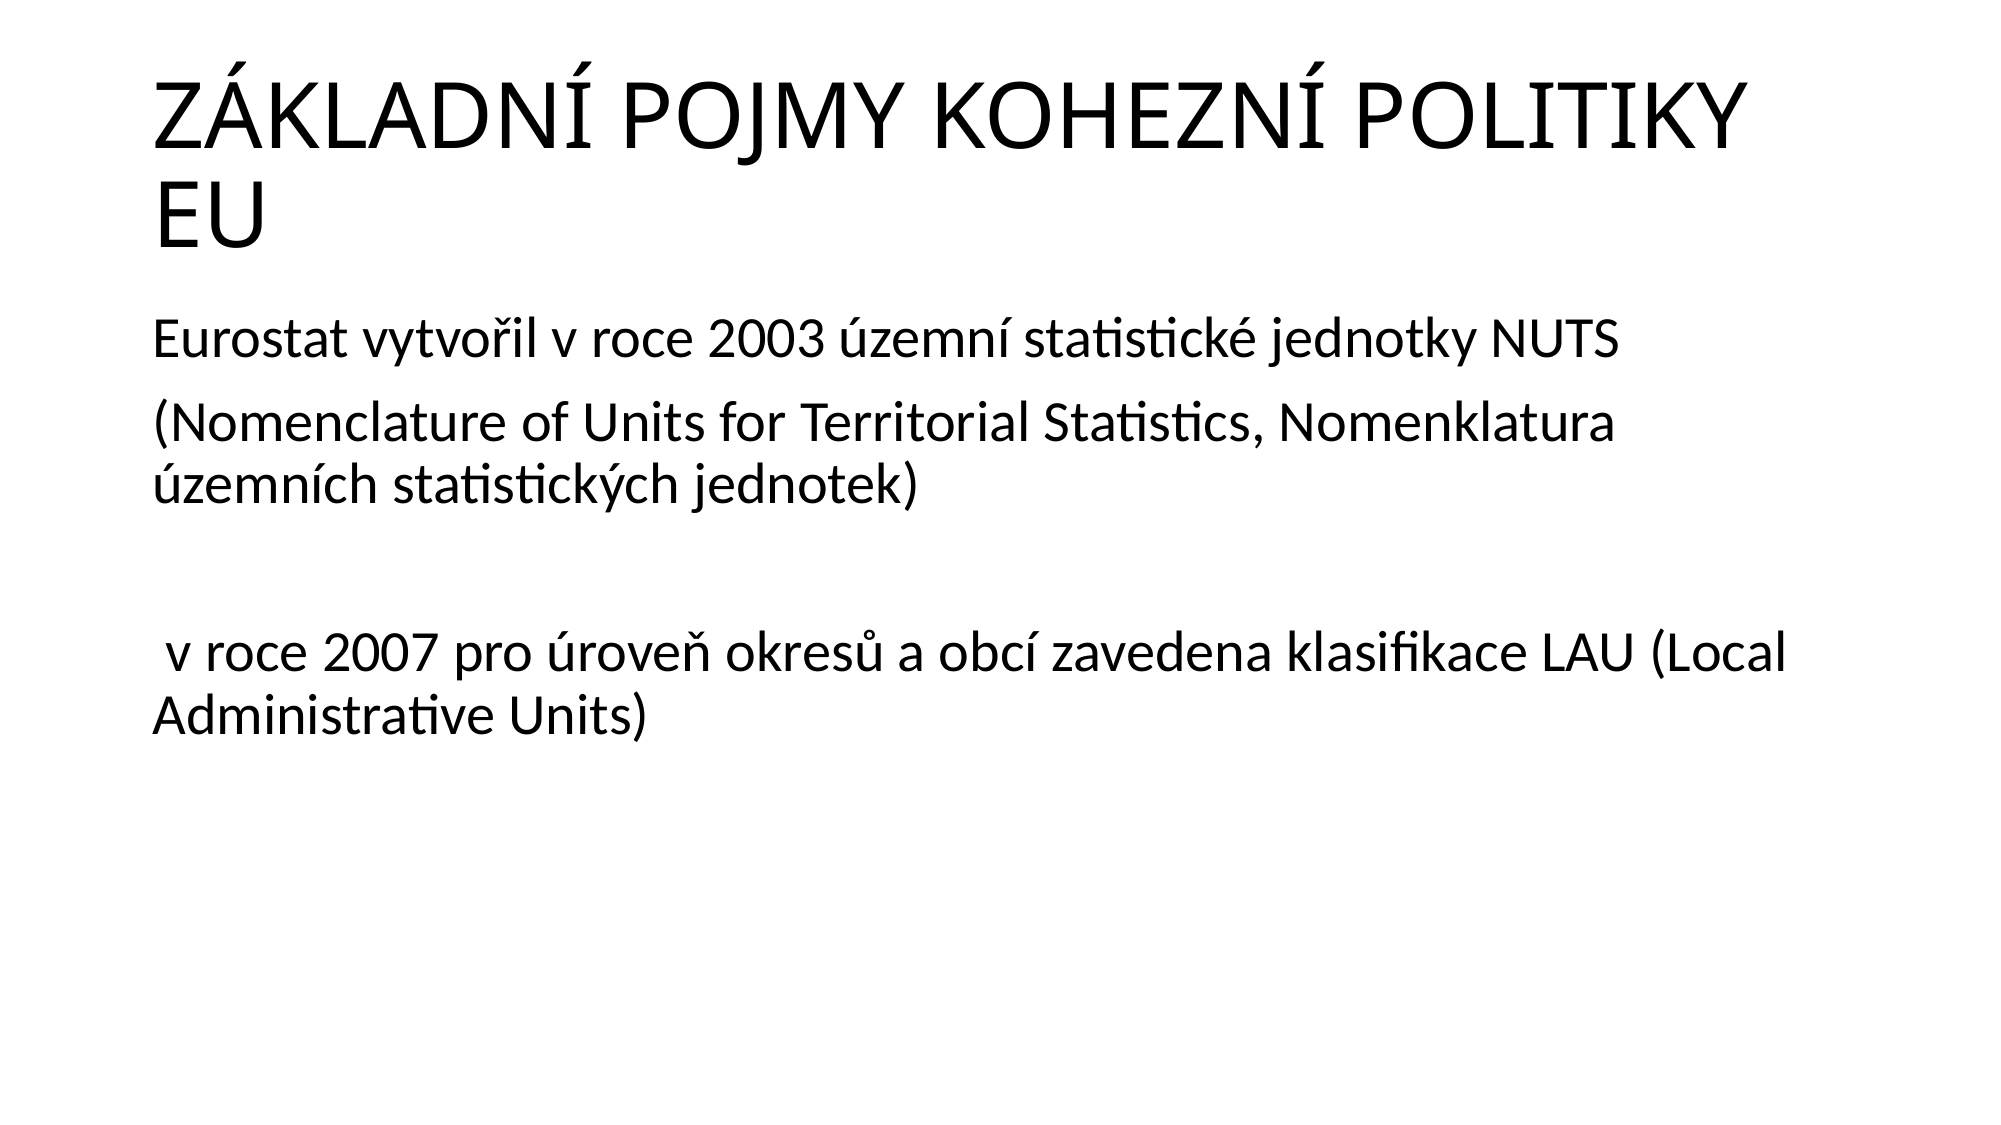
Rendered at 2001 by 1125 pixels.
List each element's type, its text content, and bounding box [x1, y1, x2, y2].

list Eurostat vytvořil v roce 2003 územní statistické jednotky NUTS (Nomenclature of Units for Territorial Statistics, Nomenklatura územních statistických jednotek) v roce 2007 pro úroveň okresů a obcí zavedena klasifikace LAU (Local Administrative Units) [137, 299, 1863, 1014]
title ZÁKLADNÍ POJMY KOHEZNÍ POLITIKY EU [137, 59, 1863, 278]
